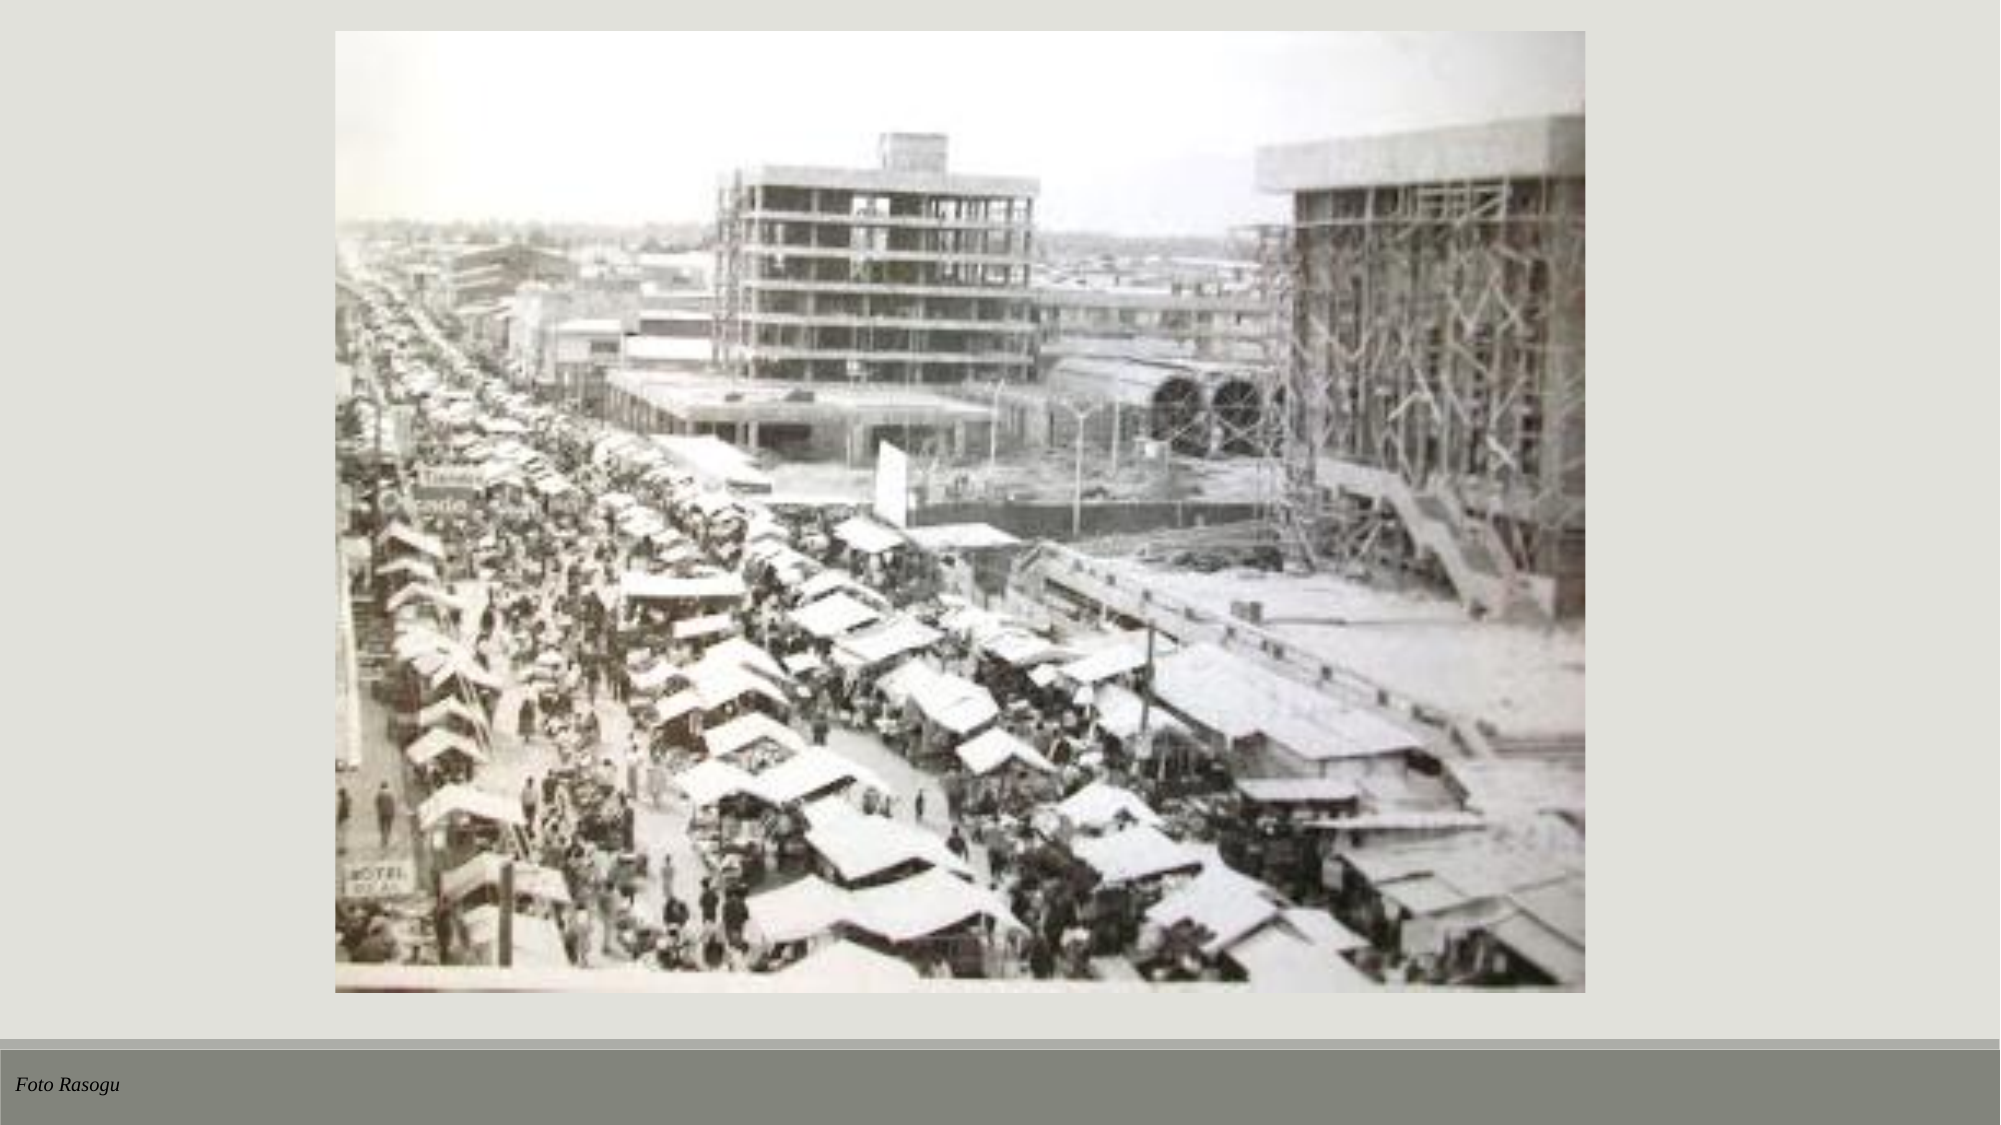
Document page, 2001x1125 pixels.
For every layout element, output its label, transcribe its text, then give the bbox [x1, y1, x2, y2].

picture [334, 30, 1586, 993]
text_box Foto Rasogu [0, 1063, 136, 1103]
